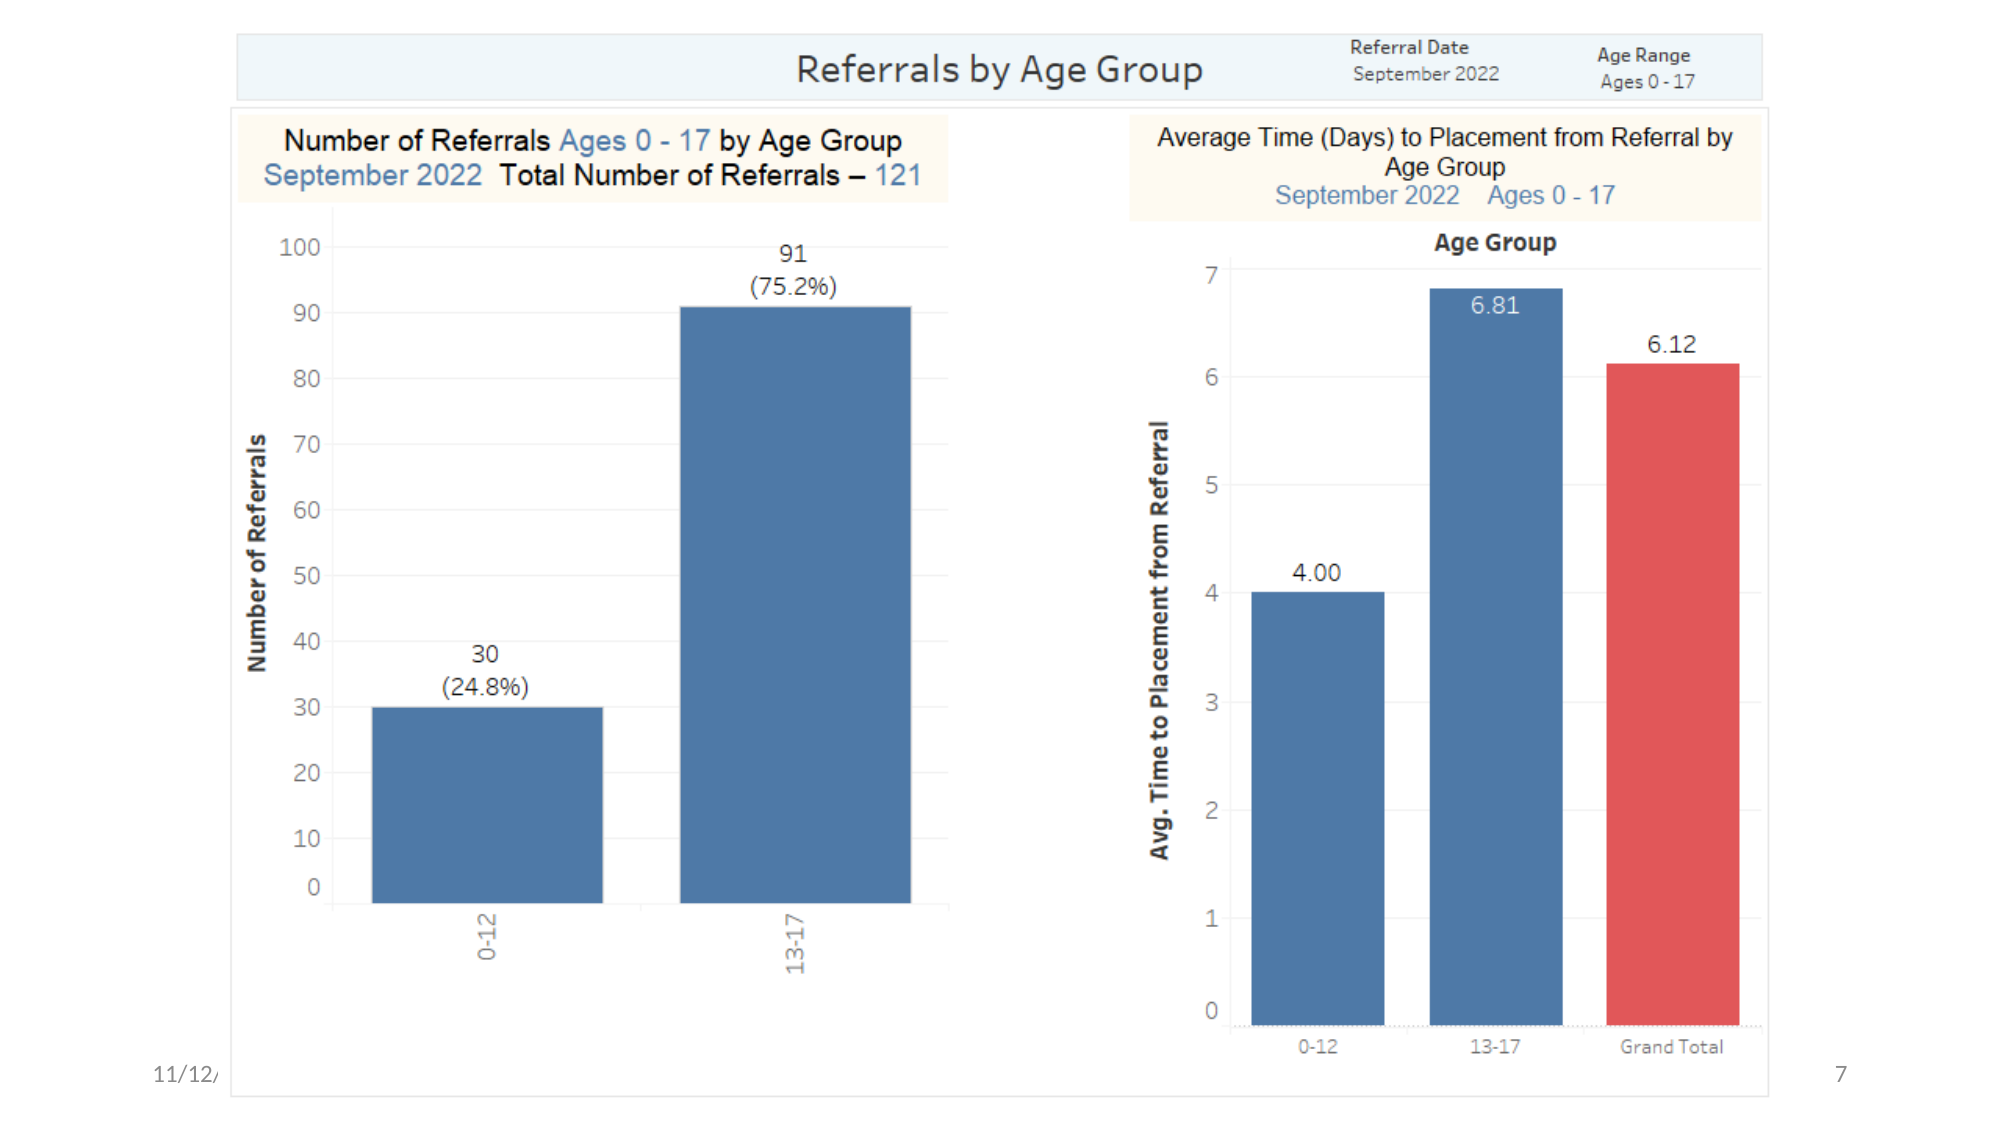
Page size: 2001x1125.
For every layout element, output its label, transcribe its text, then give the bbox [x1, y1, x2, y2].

slide_number 7 [1782, 1042, 1863, 1103]
picture [218, 15, 1782, 1110]
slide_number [137, 1042, 218, 1103]
